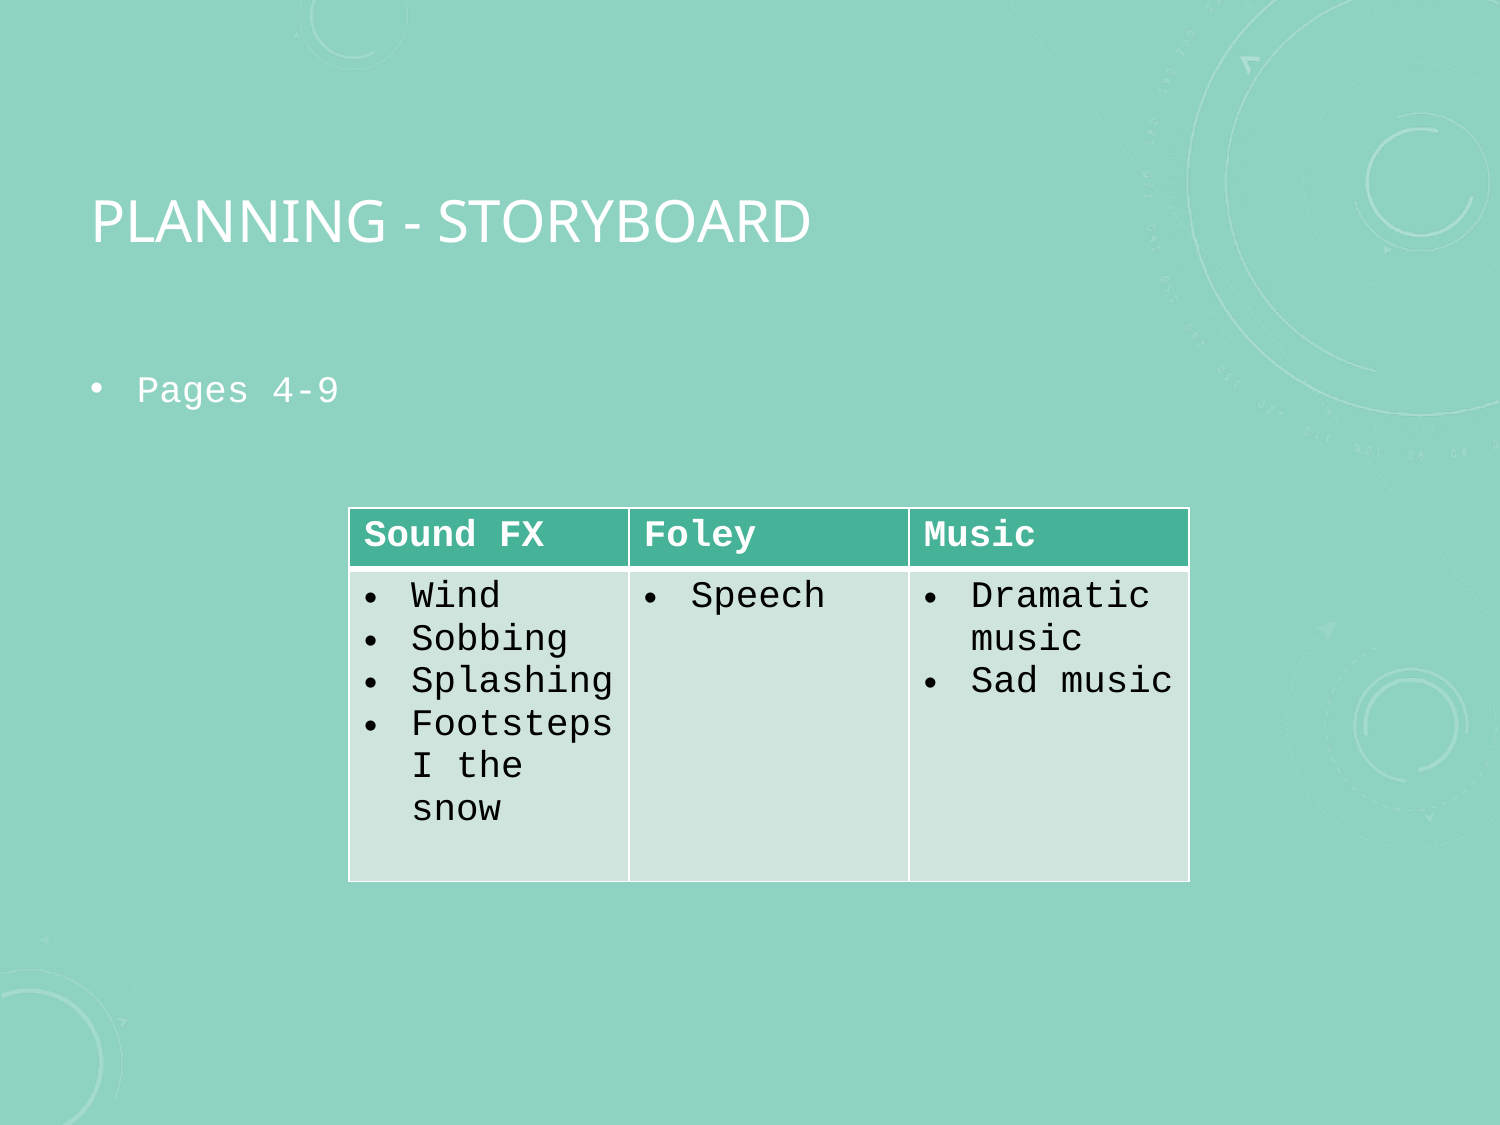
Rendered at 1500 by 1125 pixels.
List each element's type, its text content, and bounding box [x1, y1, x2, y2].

table_cell Speech [630, 572, 908, 881]
list Pages 4-9 [75, 351, 1350, 950]
picture [2, 0, 1499, 1125]
table_cell Dramatic music Sad music [910, 572, 1188, 881]
table_cell Wind Sobbing Splashing Footsteps I the snow [350, 572, 628, 881]
title Planning - Storyboard [75, 99, 1350, 339]
table_header Music [910, 509, 1188, 566]
table_header Foley [630, 509, 908, 566]
table_header Sound FX [350, 509, 628, 566]
